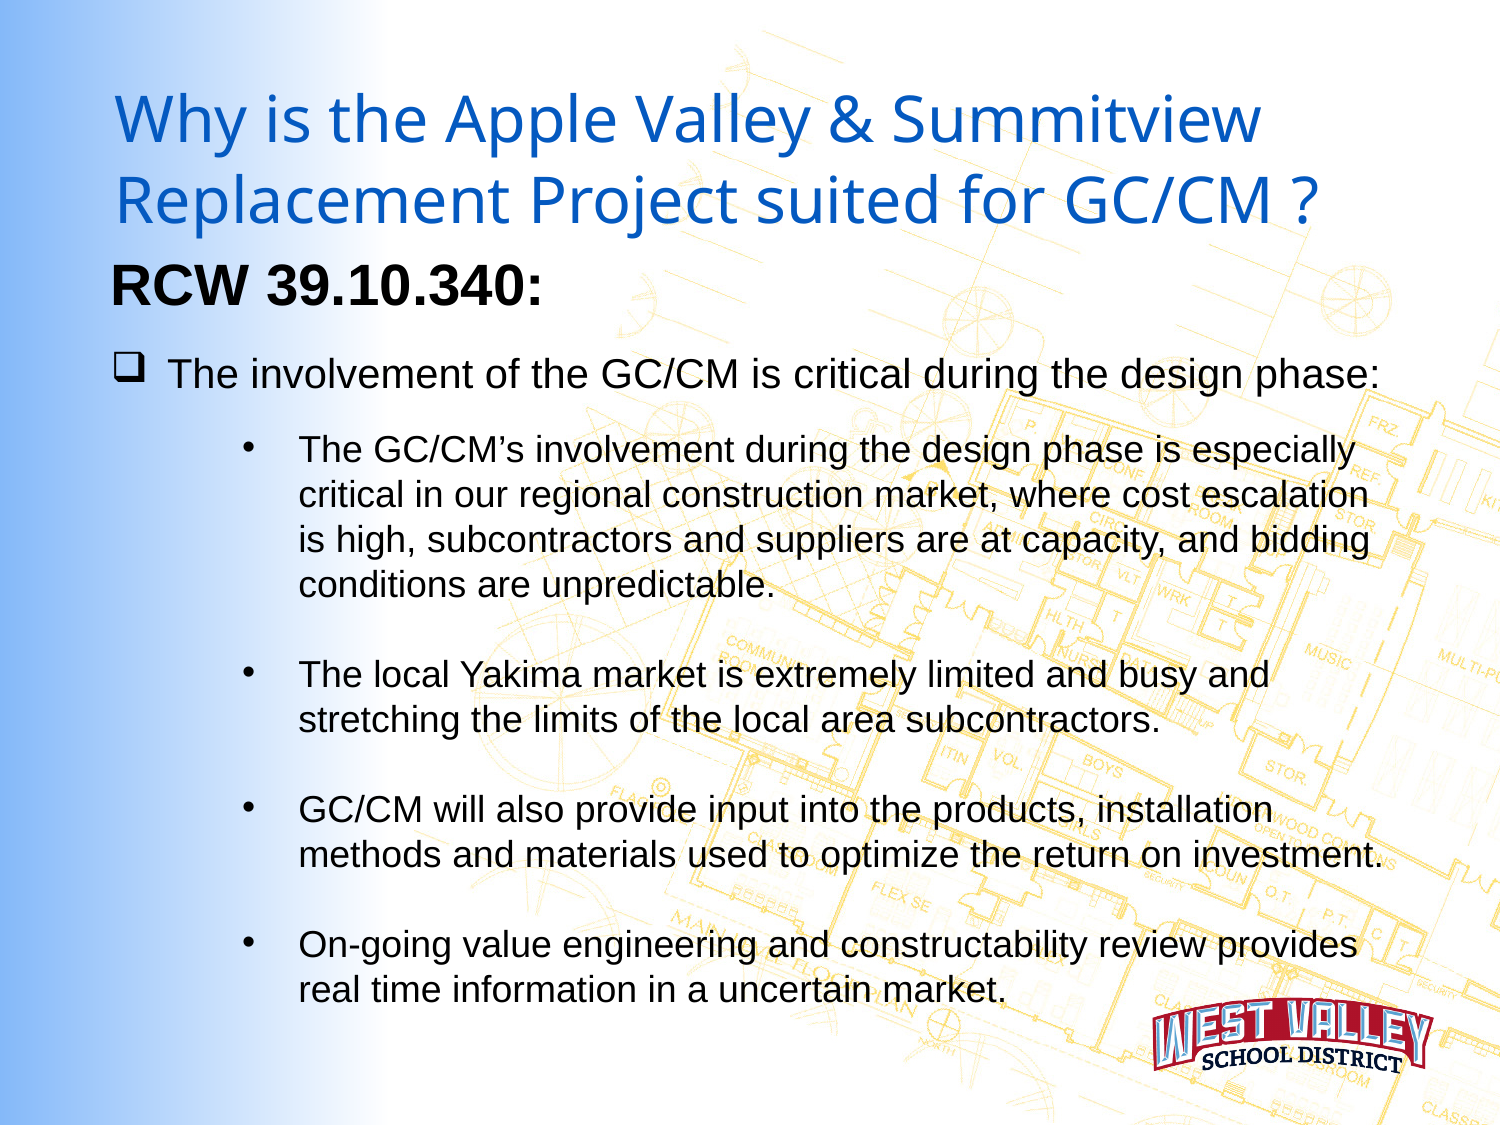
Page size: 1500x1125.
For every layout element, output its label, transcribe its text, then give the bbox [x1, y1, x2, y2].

picture [382, 0, 1500, 1125]
text_box [0, 0, 380, 1125]
text_box Why is the Apple Valley & Summitview Replacement Project suited for GC/CM ? [115, 74, 377, 237]
text_box RCW 39.10.340: The involvement of the GC/CM is critical during the design phase: The GC/CM’s involvement during the design phase is especially critical in our regional construction market, where cost escalation is high, subcontractors and suppliers are at capacity, and bidding conditions are unpredictable. The local Yakima market is extremely limited and busy and stretching the limits of the local area subcontractors. GC/CM will also provide input into the products, installation methods and materials used to optimize the return on investment. On-going value engineering and constructability review provides real time information in a uncertain market. [96, 239, 377, 1067]
